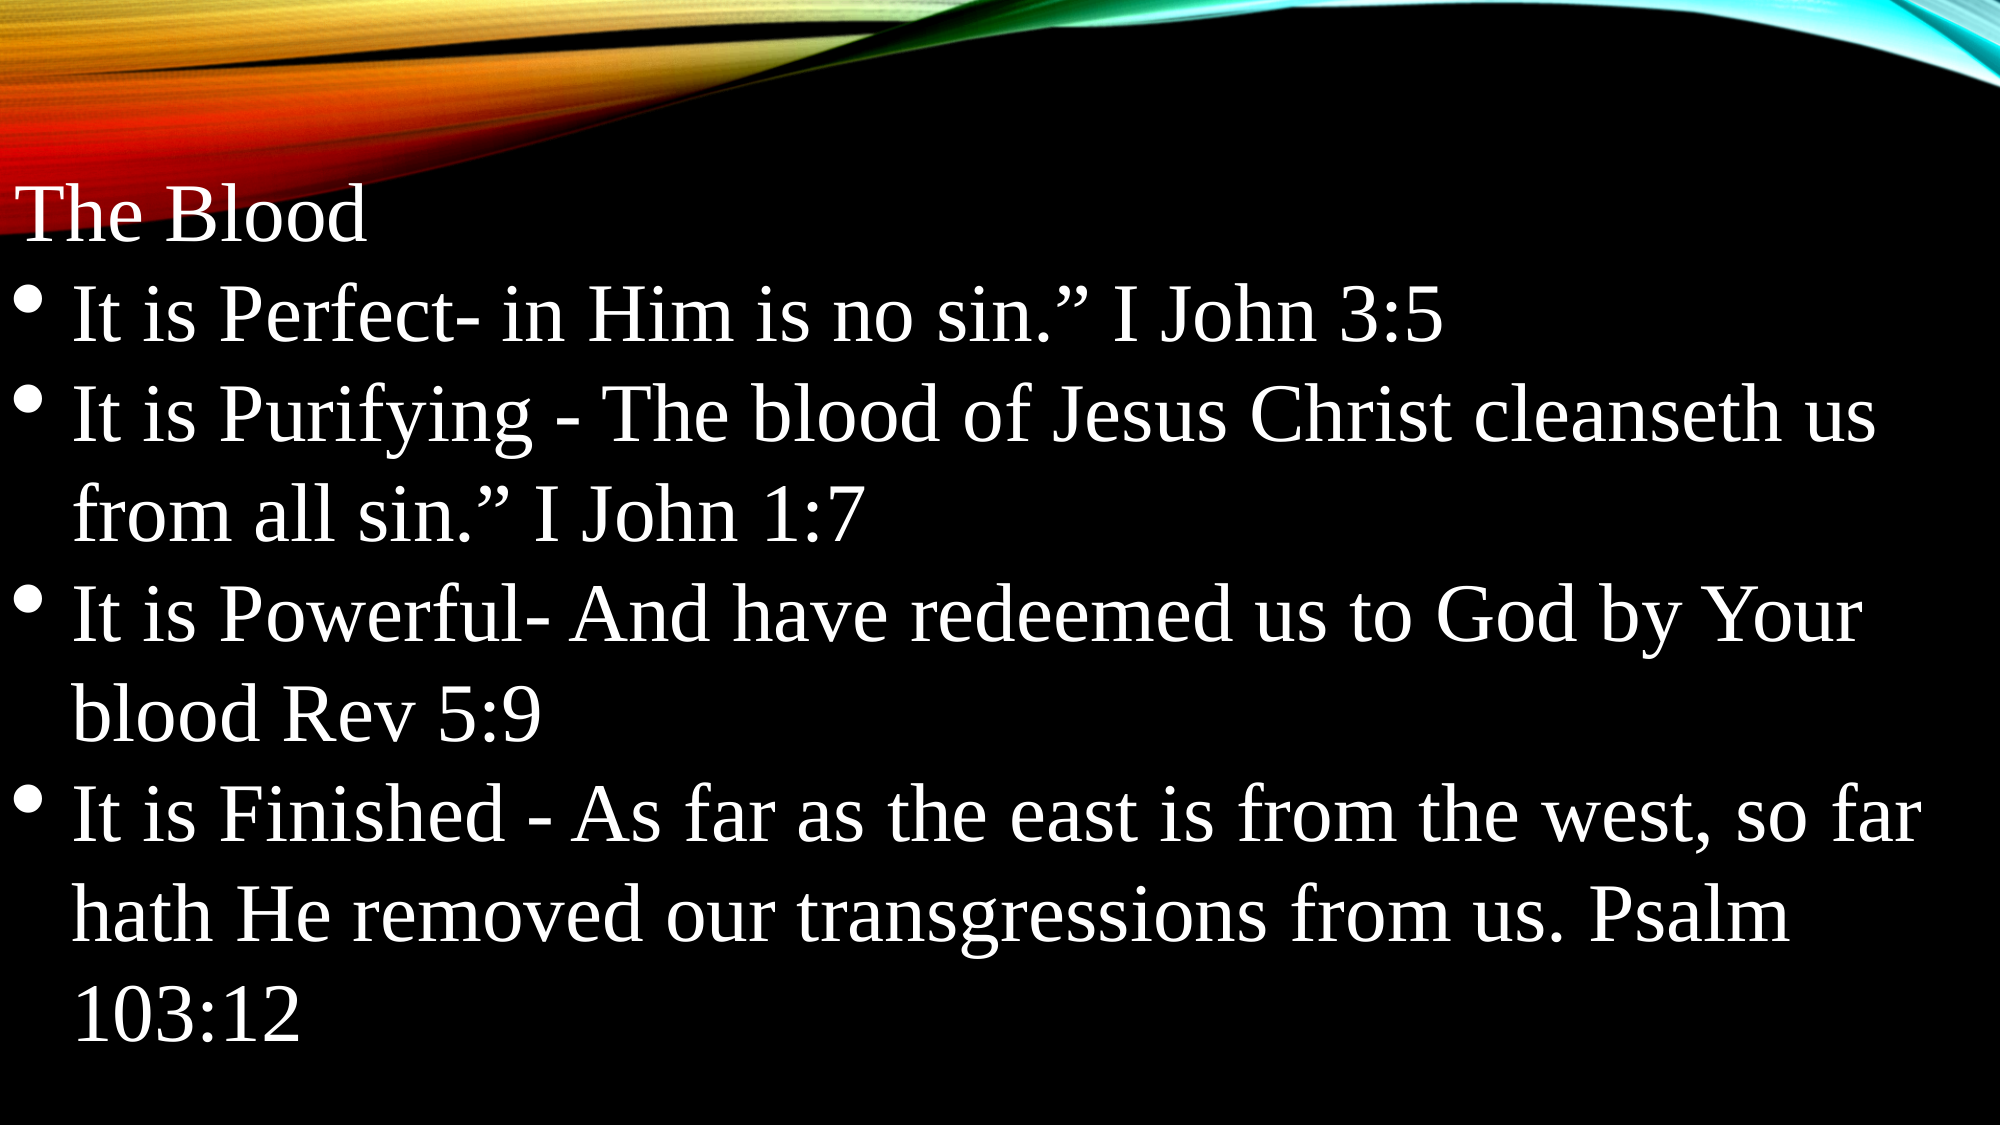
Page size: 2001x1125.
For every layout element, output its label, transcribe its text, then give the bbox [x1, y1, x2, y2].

text_box The Blood It is Perfect- in Him is no sin.” I John 3:5 It is Purifying - The blood of Jesus Christ cleanseth us from all sin.” I John 1:7 It is Powerful- And have redeemed us to God by Your blood Rev 5:9 It is Finished - As far as the east is from the west, so far hath He removed our transgressions from us. Psalm 103:12 [0, 136, 2000, 1066]
picture [0, 0, 2000, 136]
